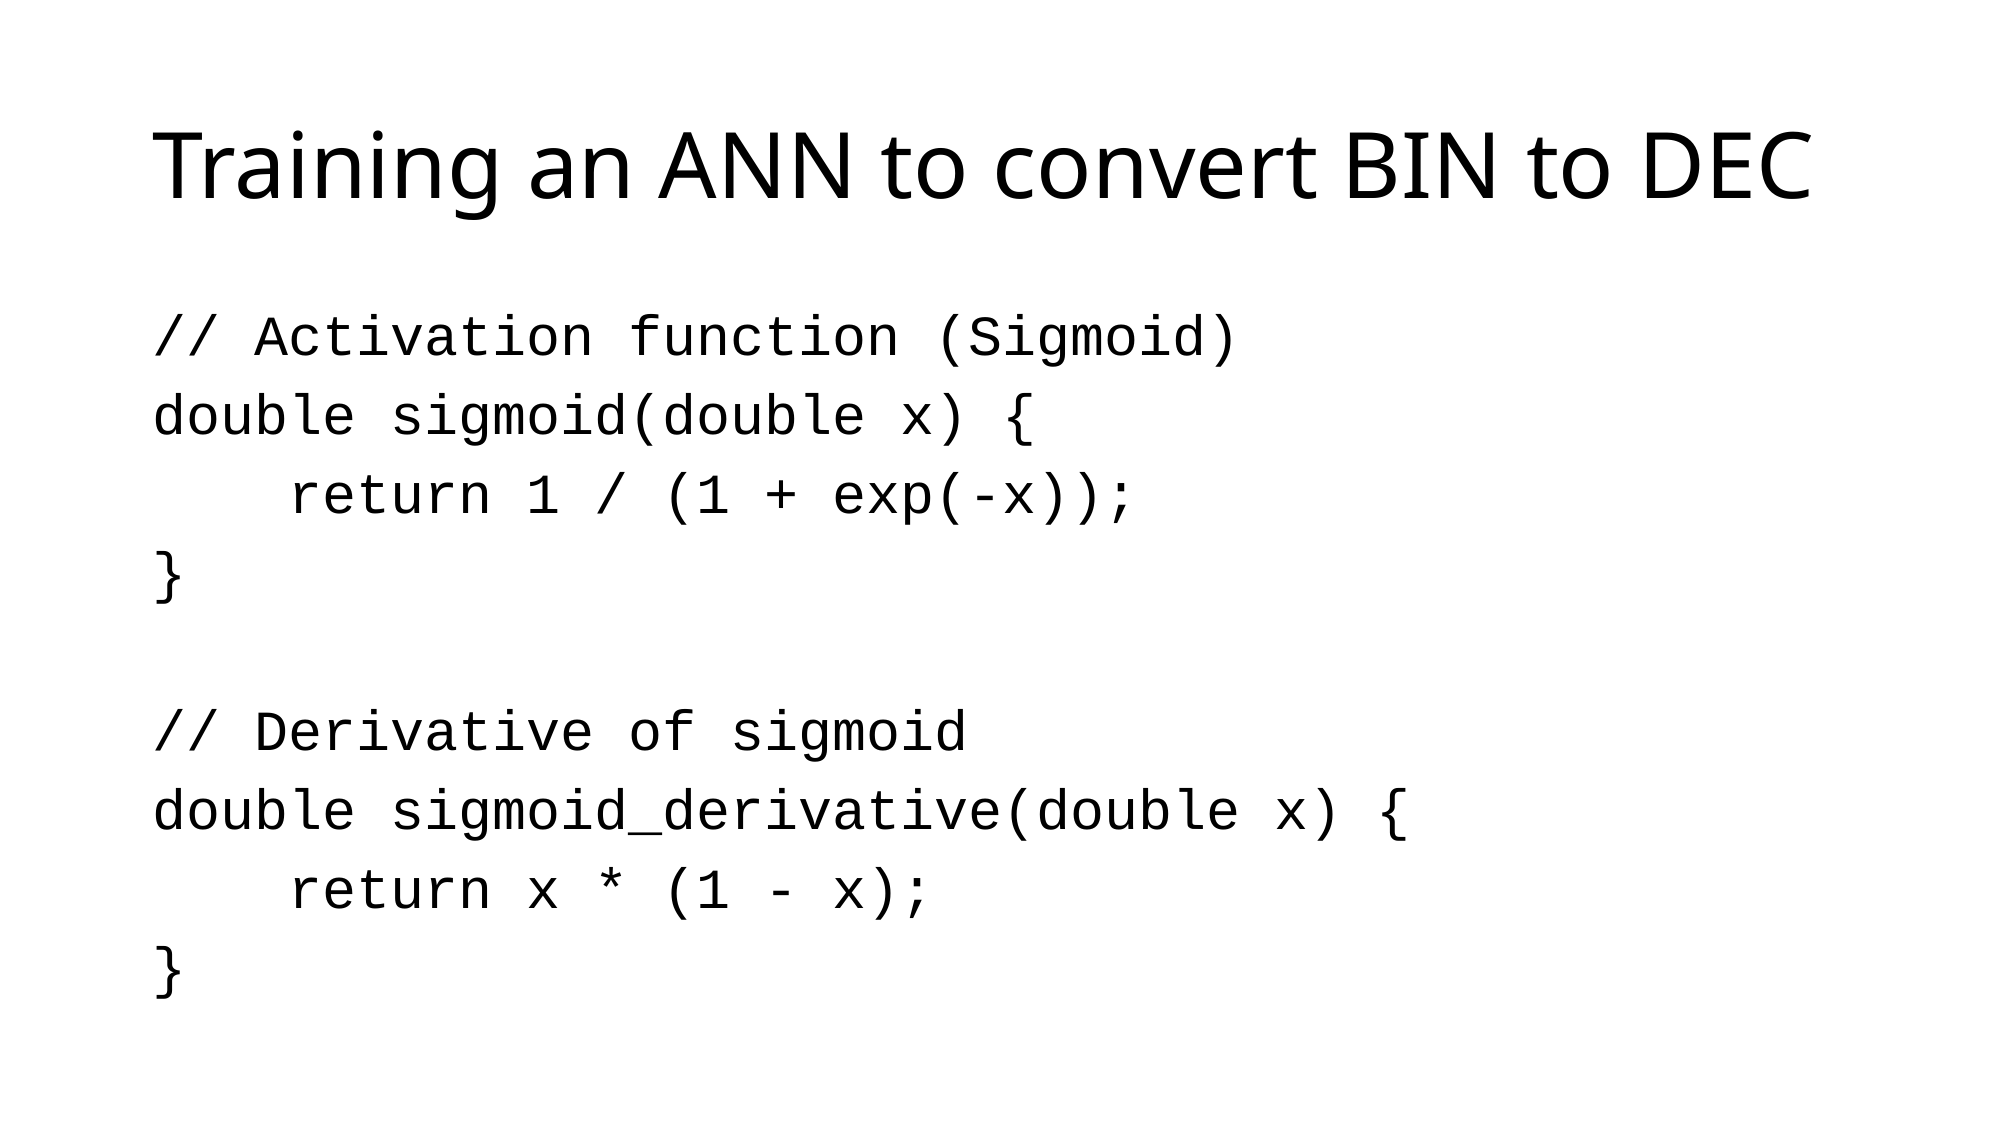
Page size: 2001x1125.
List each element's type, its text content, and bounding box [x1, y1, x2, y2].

list // Activation function (Sigmoid) double sigmoid(double x) { return 1 / (1 + exp(-x)); } // Derivative of sigmoid double sigmoid_derivative(double x) { return x * (1 - x); } [137, 299, 1863, 1014]
title Training an ANN to convert BIN to DEC [137, 59, 1863, 278]
